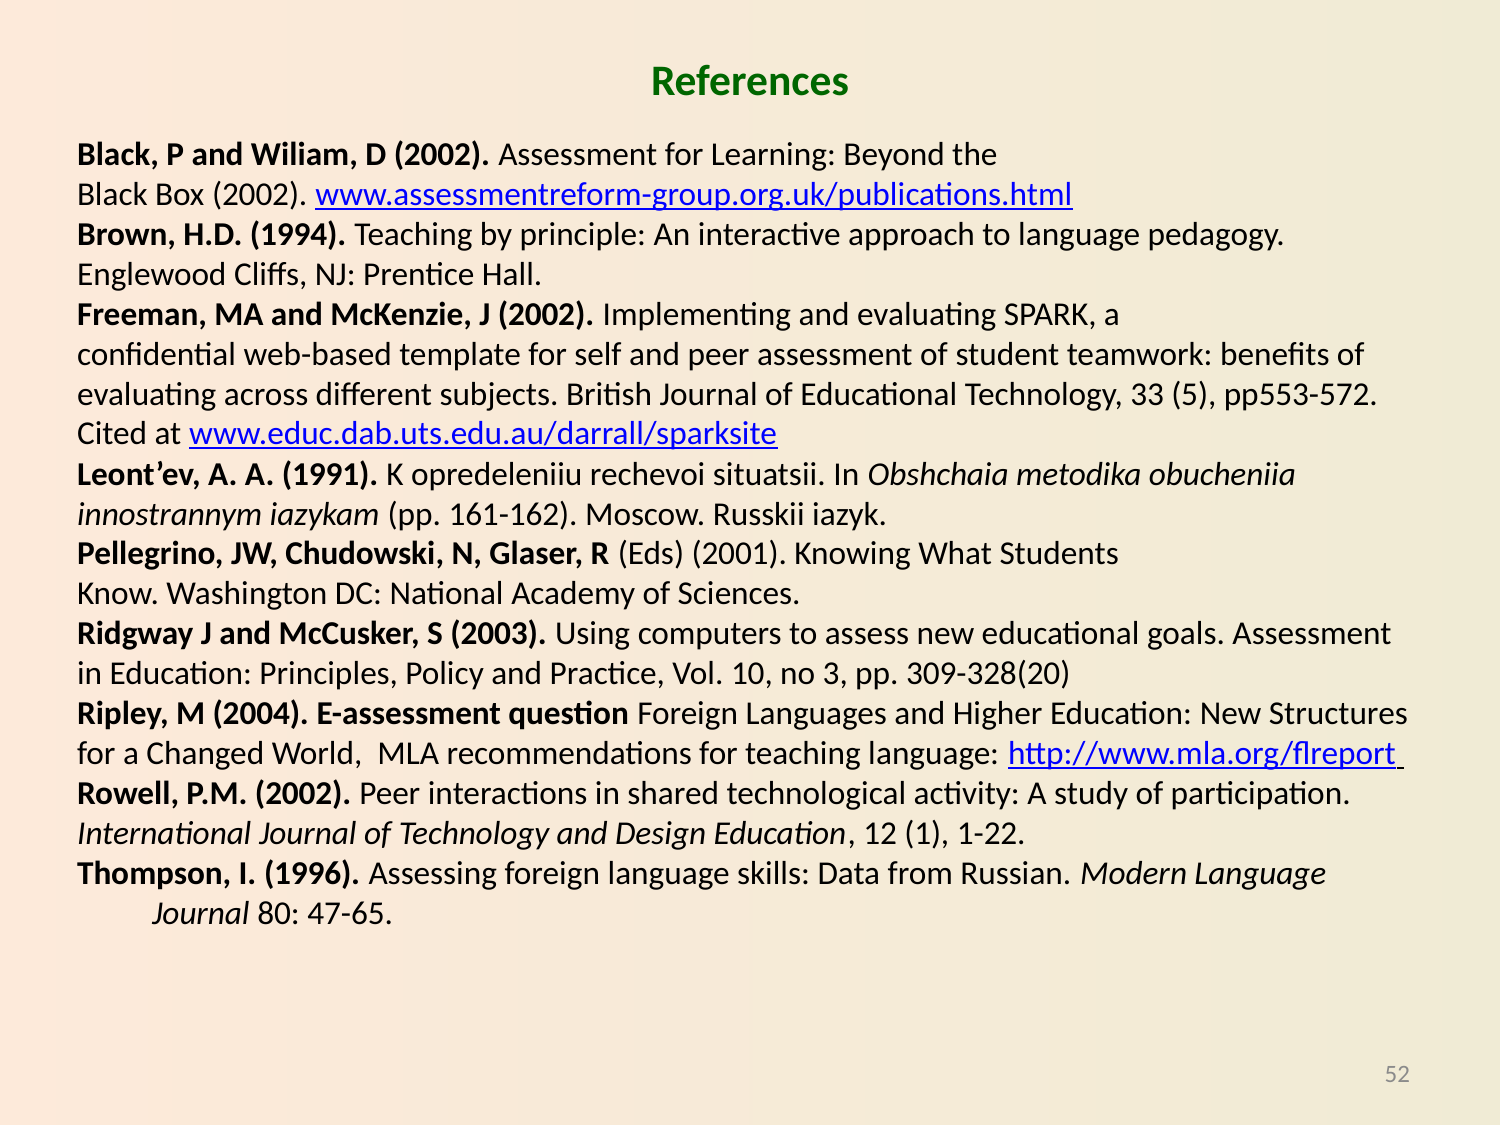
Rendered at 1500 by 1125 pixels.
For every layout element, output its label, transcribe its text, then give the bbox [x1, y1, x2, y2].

text_box Black, P and Wiliam, D (2002). Assessment for Learning: Beyond the Black Box (2002). www.assessmentreform-group.org.uk/publications.html Brown, H.D. (1994). Teaching by principle: An interactive approach to language pedagogy. Englewood Cliffs, NJ: Prentice Hall. Freeman, MA and McKenzie, J (2002). Implementing and evaluating SPARK, a confidential web-based template for self and peer assessment of student teamwork: benefits of evaluating across different subjects. British Journal of Educational Technology, 33 (5), pp553-572. Cited at www.educ.dab.uts.edu.au/darrall/sparksite Leont’ev, A. A. (1991). K opredeleniiu rechevoi situatsii. In Obshchaia metodika obucheniia innostrannym iazykam (pp. 161-162). Moscow. Russkii iazyk. Pellegrino, JW, Chudowski, N, Glaser, R (Eds) (2001). Knowing What Students Know. Washington DC: National Academy of Sciences. Ridgway J and McCusker, S (2003). Using computers to assess new educational goals. Assessment in Education: Principles, Policy and Practice, Vol. 10, no 3, pp. 309-328(20) Ripley, M (2004). E-assessment question Foreign Languages and Higher Education: New Structures for a Changed World, MLA recommendations for teaching language: http://www.mla.org/flreport Rowell, P.M. (2002). Peer interactions in shared technological activity: A study of participation. International Journal of Technology and Design Education, 12 (1), 1-22. Thompson, I. (1996). Assessing foreign language skills: Data from Russian. Modern Language Journal 80: 47-65. [62, 124, 1425, 1005]
text_box References [74, 45, 1425, 113]
slide_number 52 [1074, 1042, 1425, 1103]
